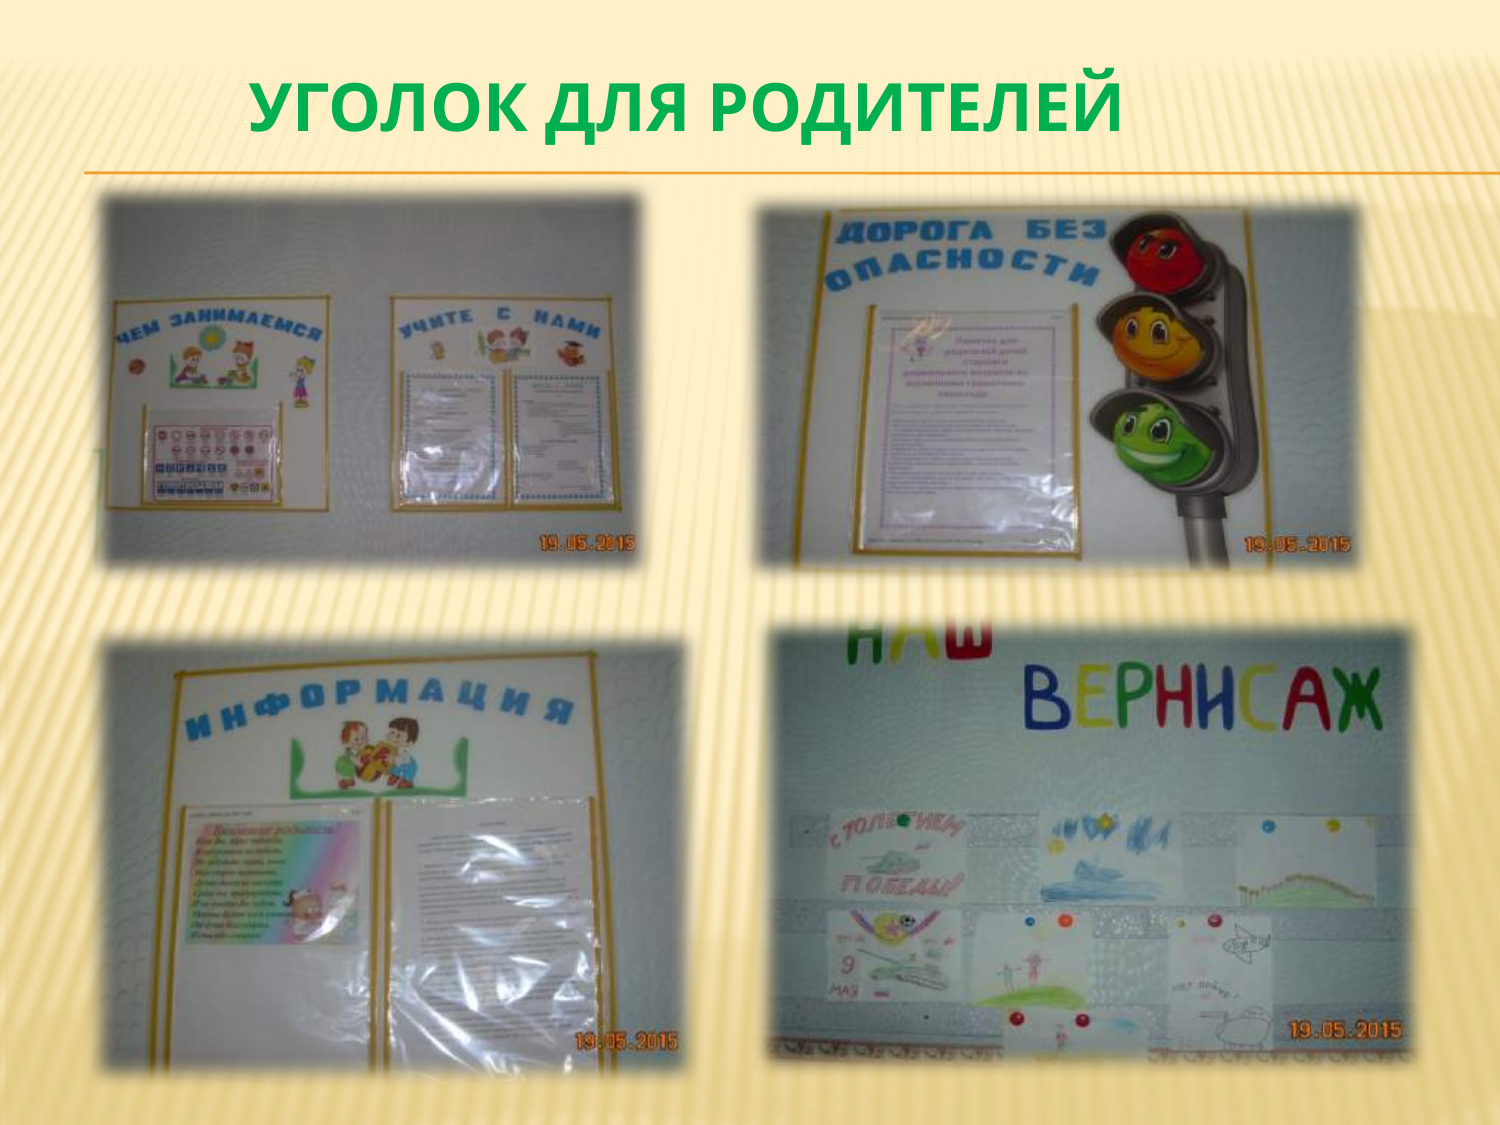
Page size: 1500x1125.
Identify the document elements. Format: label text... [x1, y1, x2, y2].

picture [737, 187, 1377, 587]
picture [81, 620, 704, 1091]
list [749, 609, 1430, 1079]
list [81, 175, 659, 587]
title Уголок для родителей [75, 45, 1300, 164]
